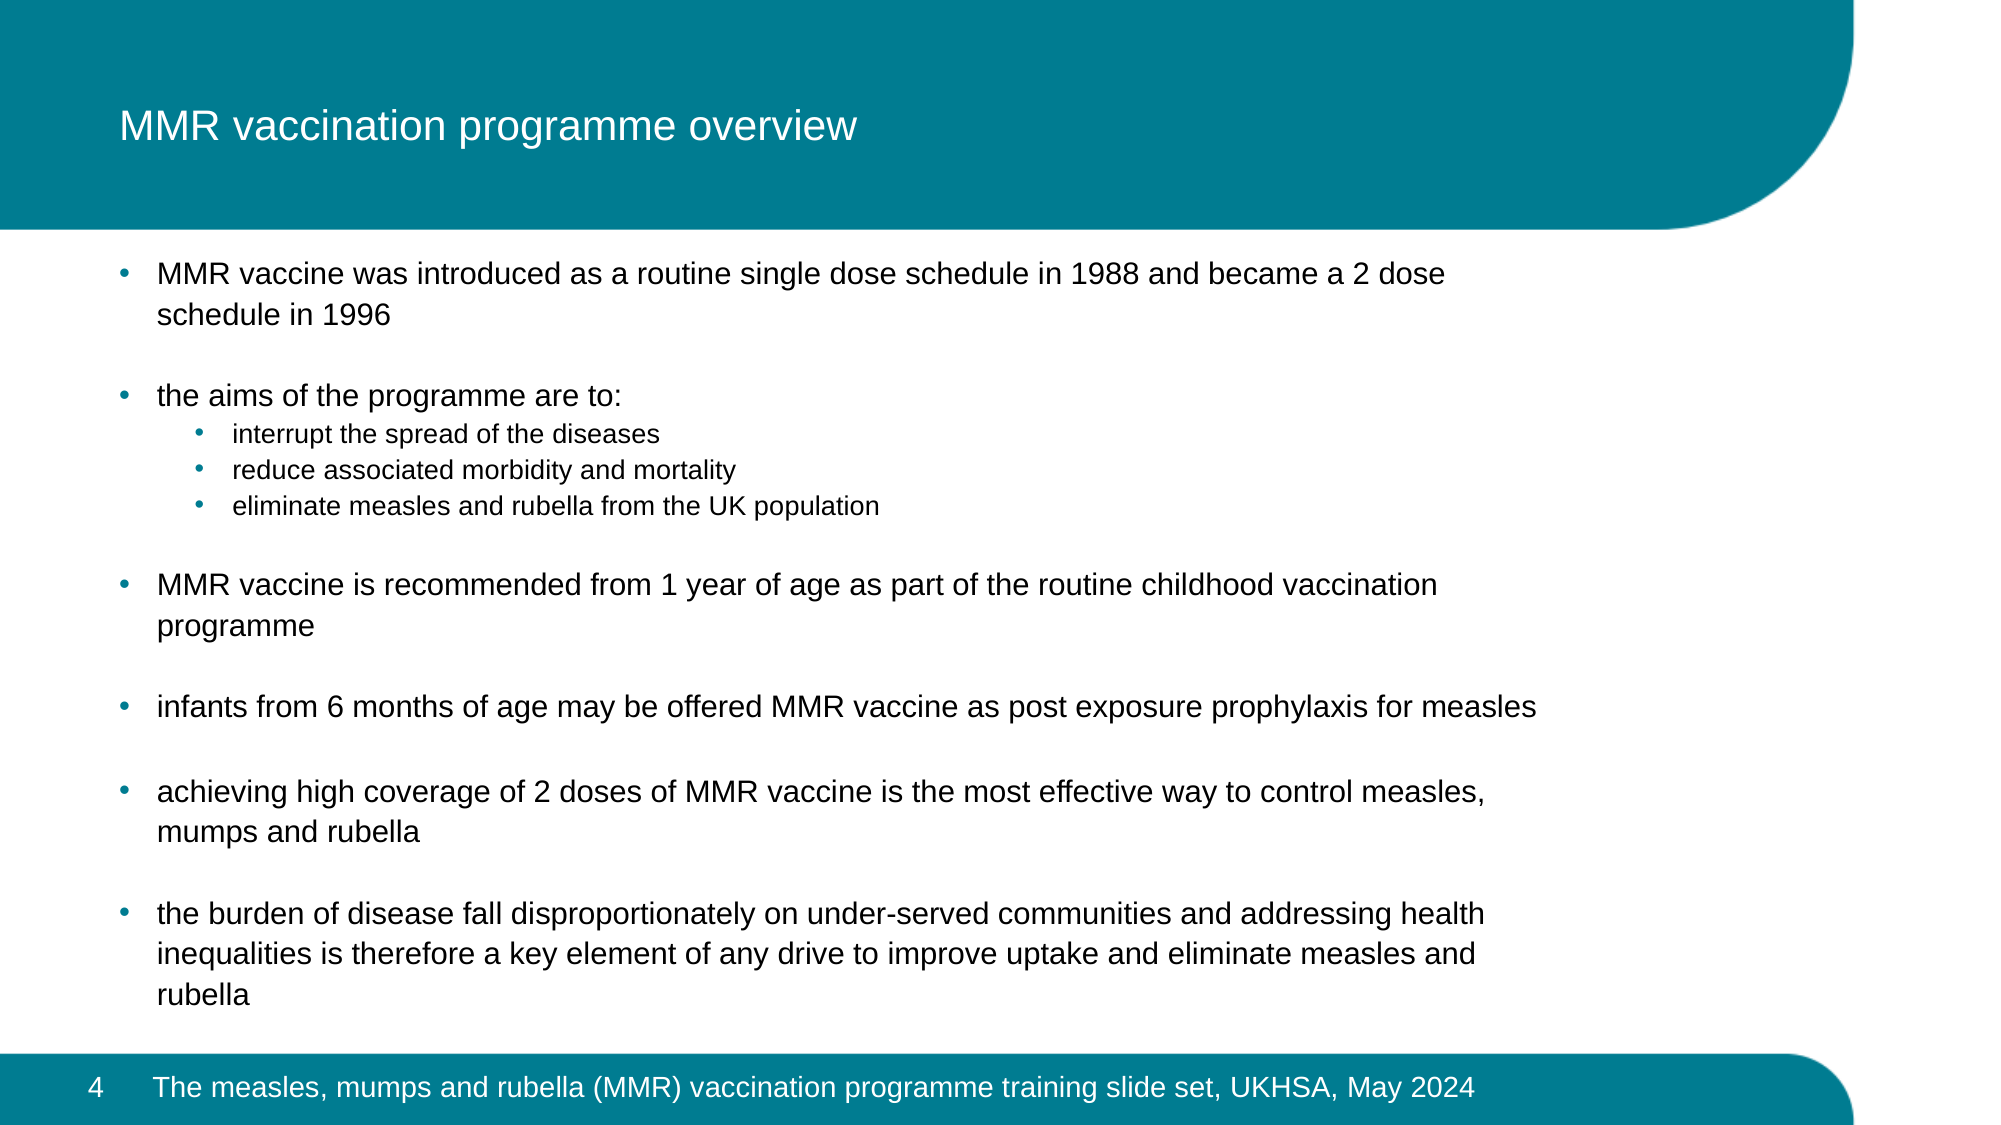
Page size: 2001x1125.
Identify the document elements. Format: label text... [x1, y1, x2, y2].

footer The measles, mumps and rubella (MMR) vaccination programme training slide set, UKHSA, May 2024 [137, 1056, 1780, 1116]
list MMR vaccine was introduced as a routine single dose schedule in 1988 and became a 2 dose schedule in 1996 the aims of the programme are to: interrupt the spread of the diseases reduce associated morbidity and mortality eliminate measles and rubella from the UK population MMR vaccine is recommended from 1 year of age as part of the routine childhood vaccination programme infants from 6 months of age may be offered MMR vaccine as post exposure prophylaxis for measles achieving high coverage of 2 doses of MMR vaccine is the most effective way to control measles, mumps and rubella the burden of disease fall disproportionately on under-served communities and addressing health inequalities is therefore a key element of any drive to improve uptake and eliminate measles and rubella [104, 242, 1574, 1041]
slide_number 4 [21, 1056, 120, 1117]
title MMR vaccination programme overview [104, 96, 1422, 211]
